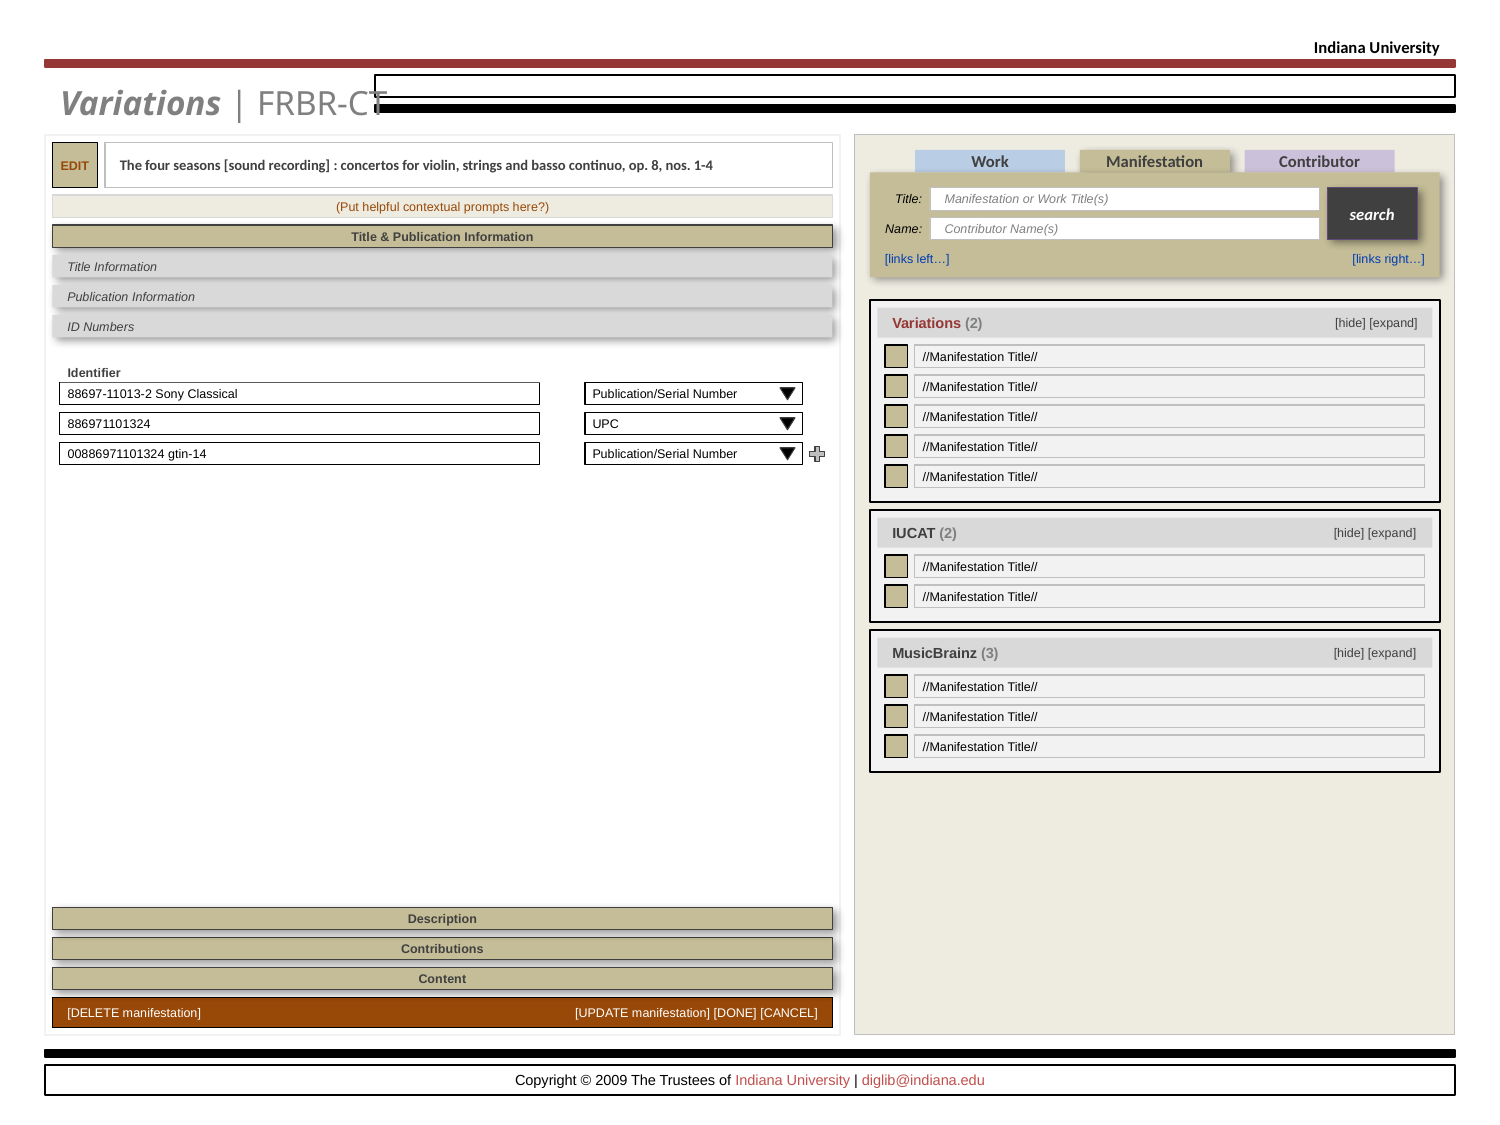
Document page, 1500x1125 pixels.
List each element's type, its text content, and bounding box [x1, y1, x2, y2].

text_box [884, 674, 1426, 758]
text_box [44, 1049, 1456, 1096]
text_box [884, 434, 1426, 458]
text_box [52, 907, 833, 991]
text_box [869, 629, 1441, 773]
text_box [884, 464, 1426, 488]
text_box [44, 29, 1456, 121]
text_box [52, 998, 833, 1028]
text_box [884, 344, 1426, 368]
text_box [869, 509, 1441, 623]
text_box [853, 133, 1457, 1037]
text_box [59, 442, 826, 466]
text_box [52, 142, 833, 188]
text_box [884, 374, 1426, 398]
text_box [43, 133, 842, 1037]
text_box ID Numbers [50, 313, 834, 340]
text_box Title & Publication Information [50, 223, 834, 250]
text_box Title Information [50, 253, 834, 280]
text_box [869, 149, 1440, 278]
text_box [869, 299, 1441, 503]
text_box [884, 554, 1426, 578]
text_box Publication Information [50, 283, 834, 310]
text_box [884, 584, 1426, 608]
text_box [59, 412, 826, 436]
text_box (Put helpful contextual prompts here?) [50, 194, 834, 220]
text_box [59, 359, 826, 406]
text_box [884, 404, 1426, 428]
